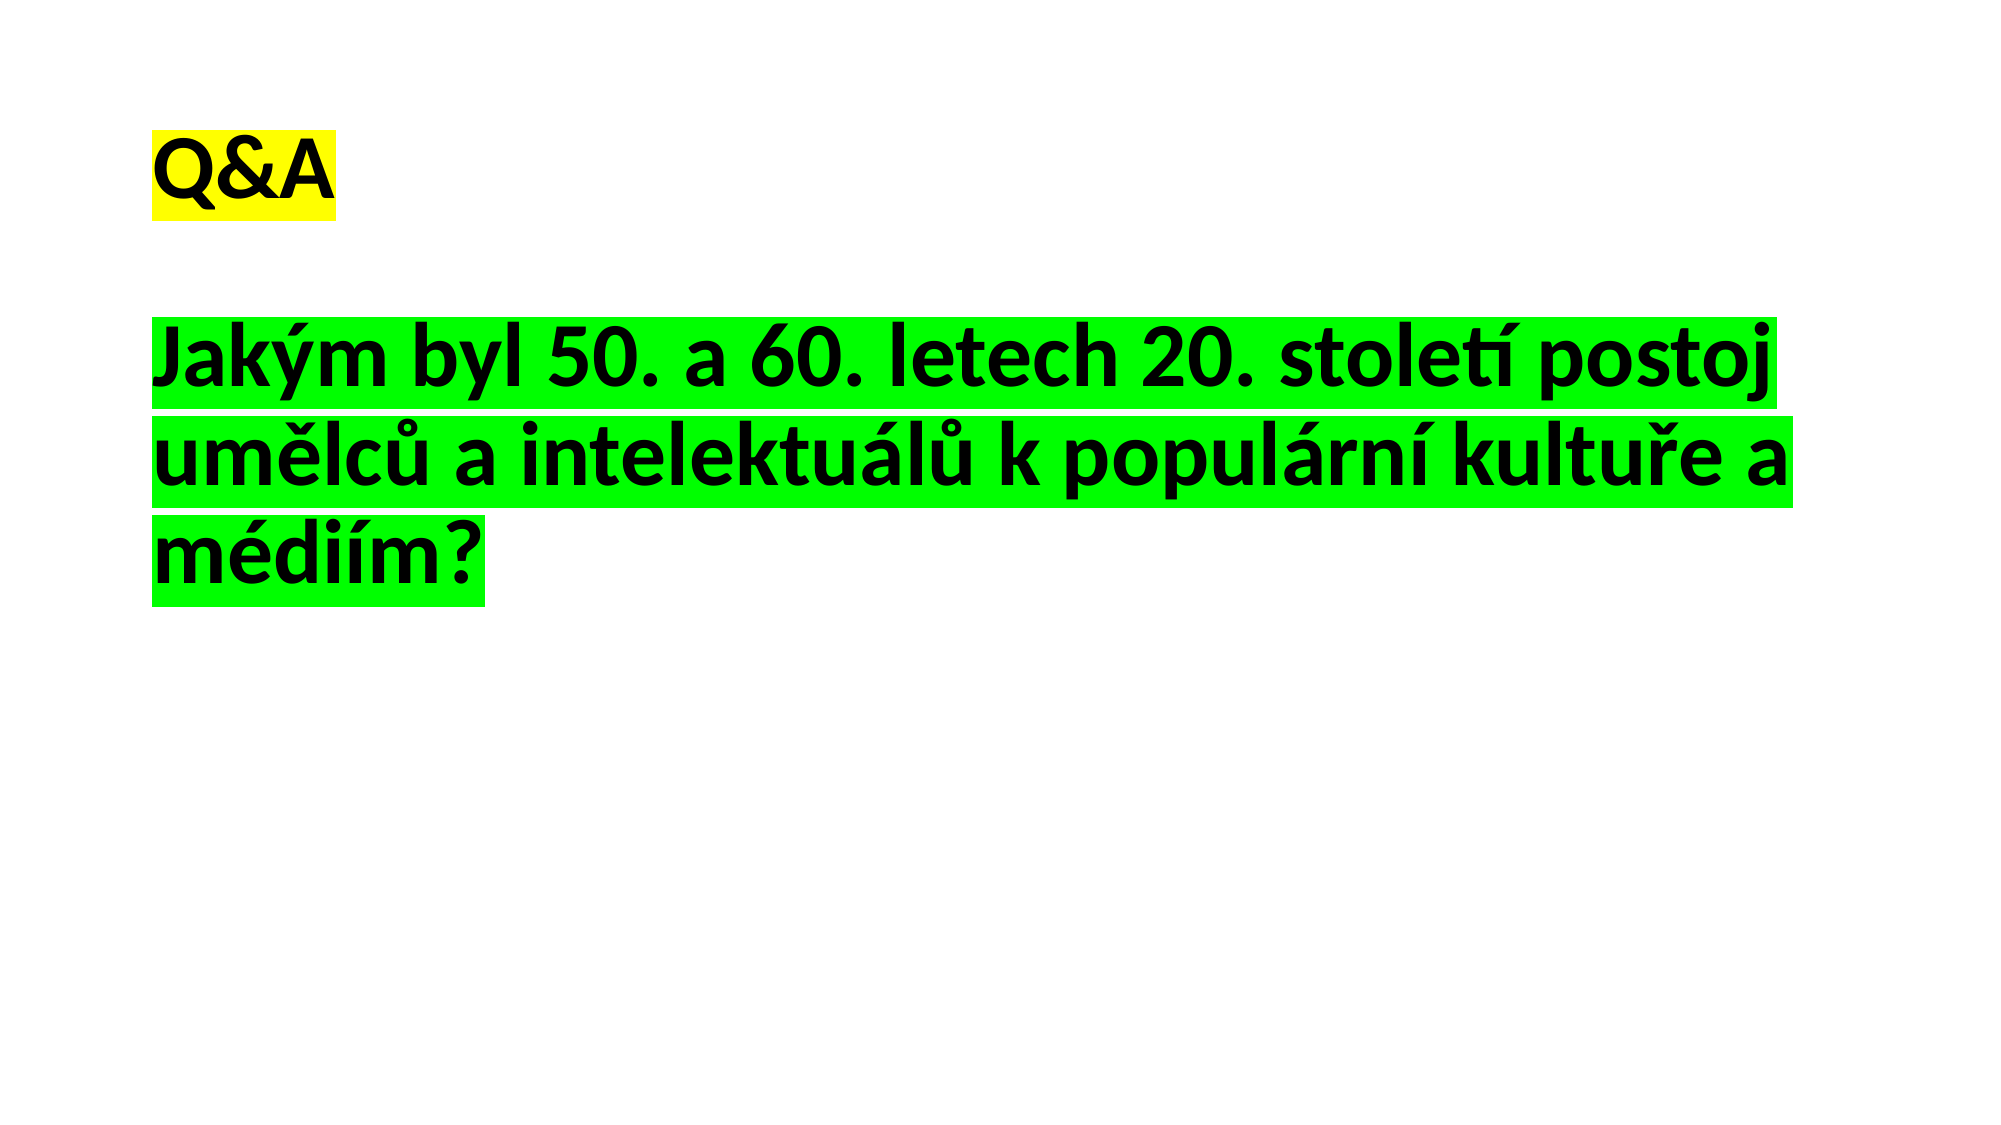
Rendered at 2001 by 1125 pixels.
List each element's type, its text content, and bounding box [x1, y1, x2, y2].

title Q&A [137, 59, 1863, 278]
list Jakým byl 50. a 60. letech 20. století postoj umělců a intelektuálů k populární kultuře a médiím? [137, 299, 1863, 1014]
